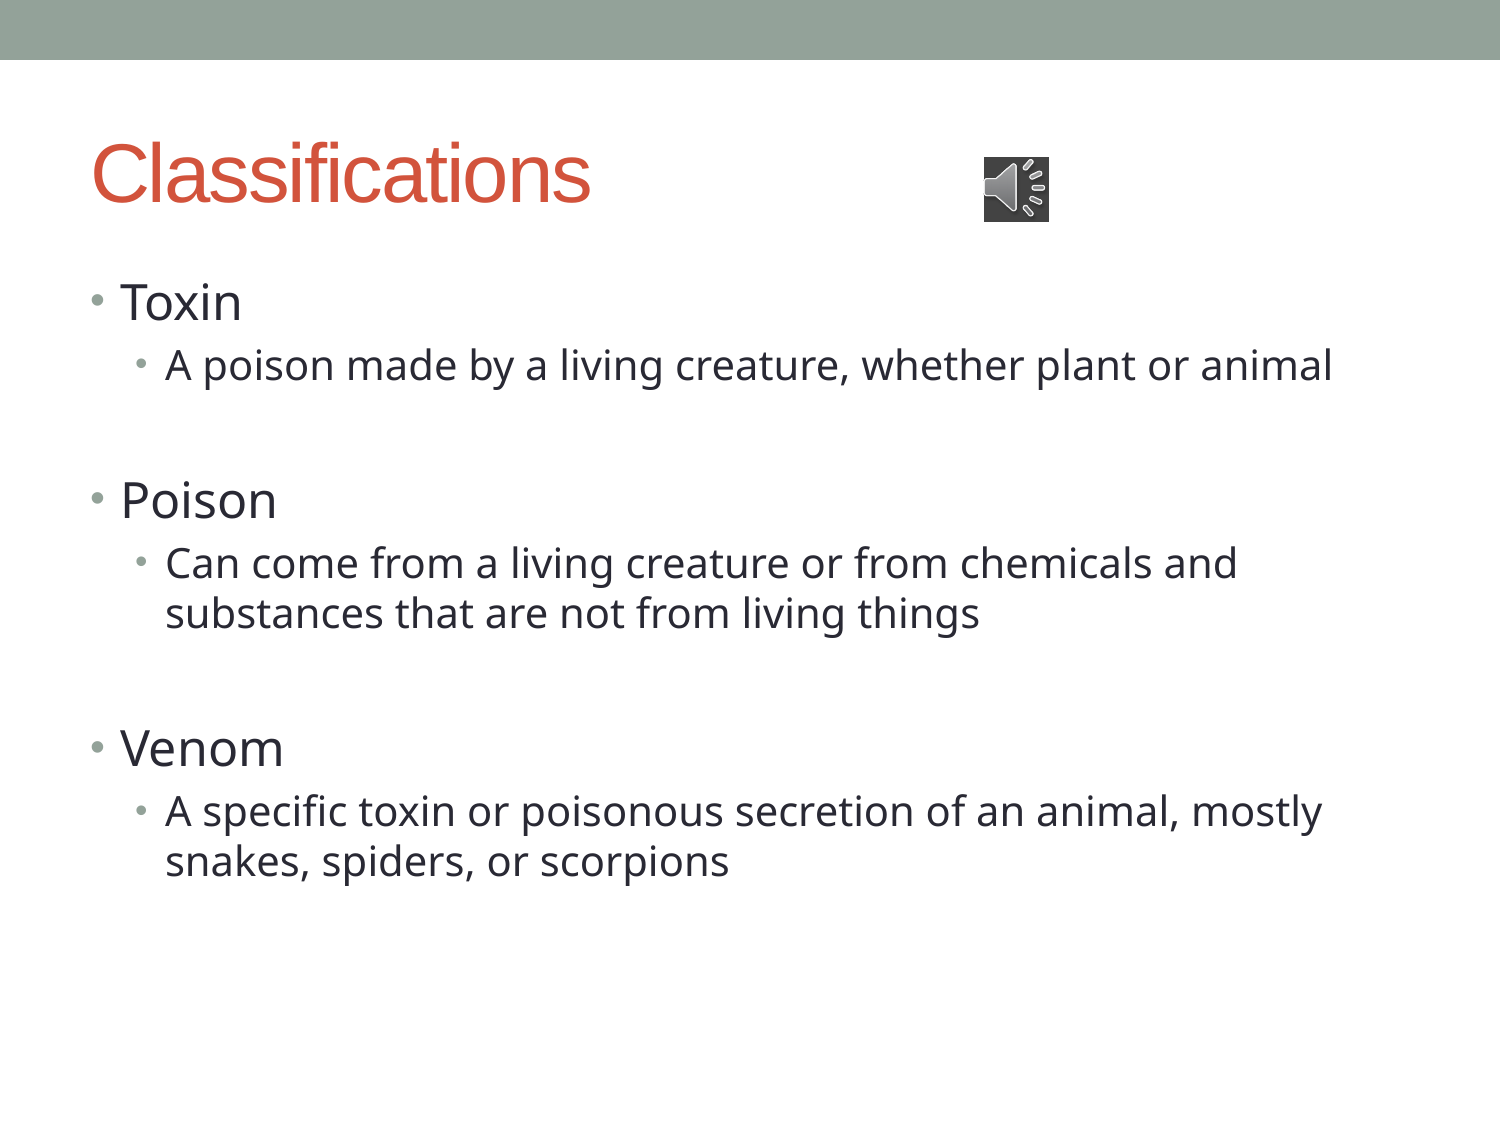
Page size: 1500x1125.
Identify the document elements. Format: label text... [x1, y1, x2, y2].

list Toxin A poison made by a living creature, whether plant or animal Poison Can come from a living creature or from chemicals and substances that are not from living things Venom A specific toxin or poisonous secretion of an animal, mostly snakes, spiders, or scorpions [75, 262, 1425, 1063]
title Classifications [75, 87, 1425, 250]
picture [982, 155, 1050, 224]
